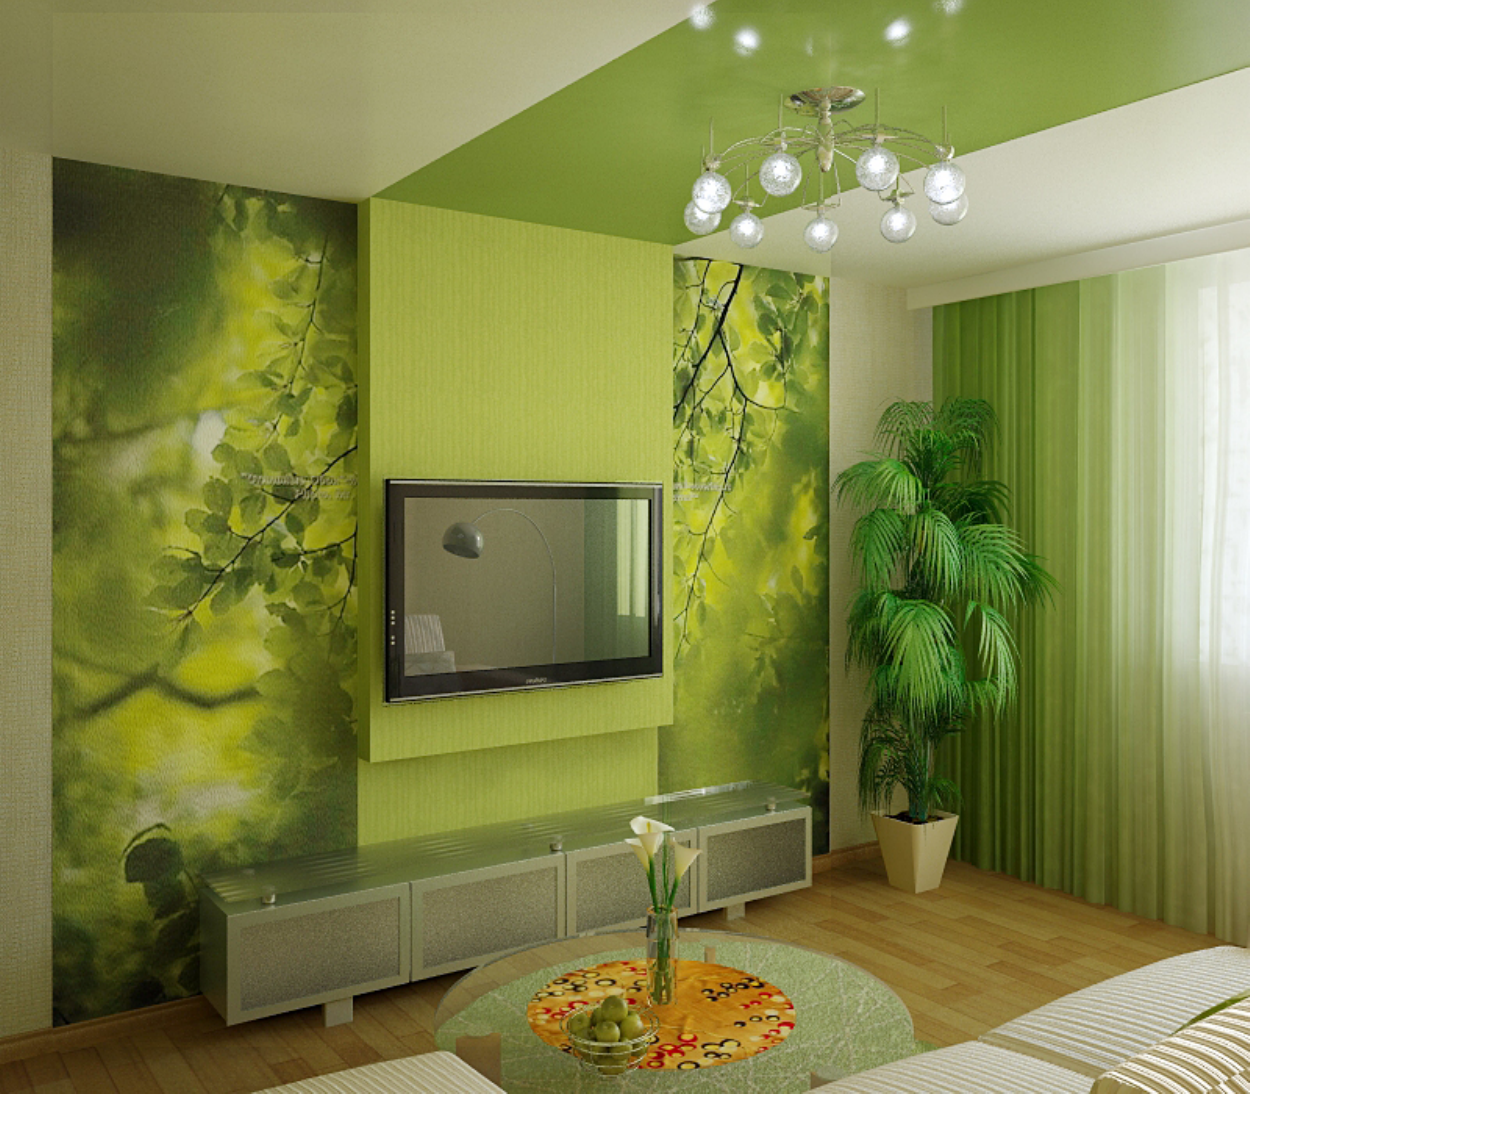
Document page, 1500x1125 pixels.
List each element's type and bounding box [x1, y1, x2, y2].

picture [0, 0, 1251, 1094]
